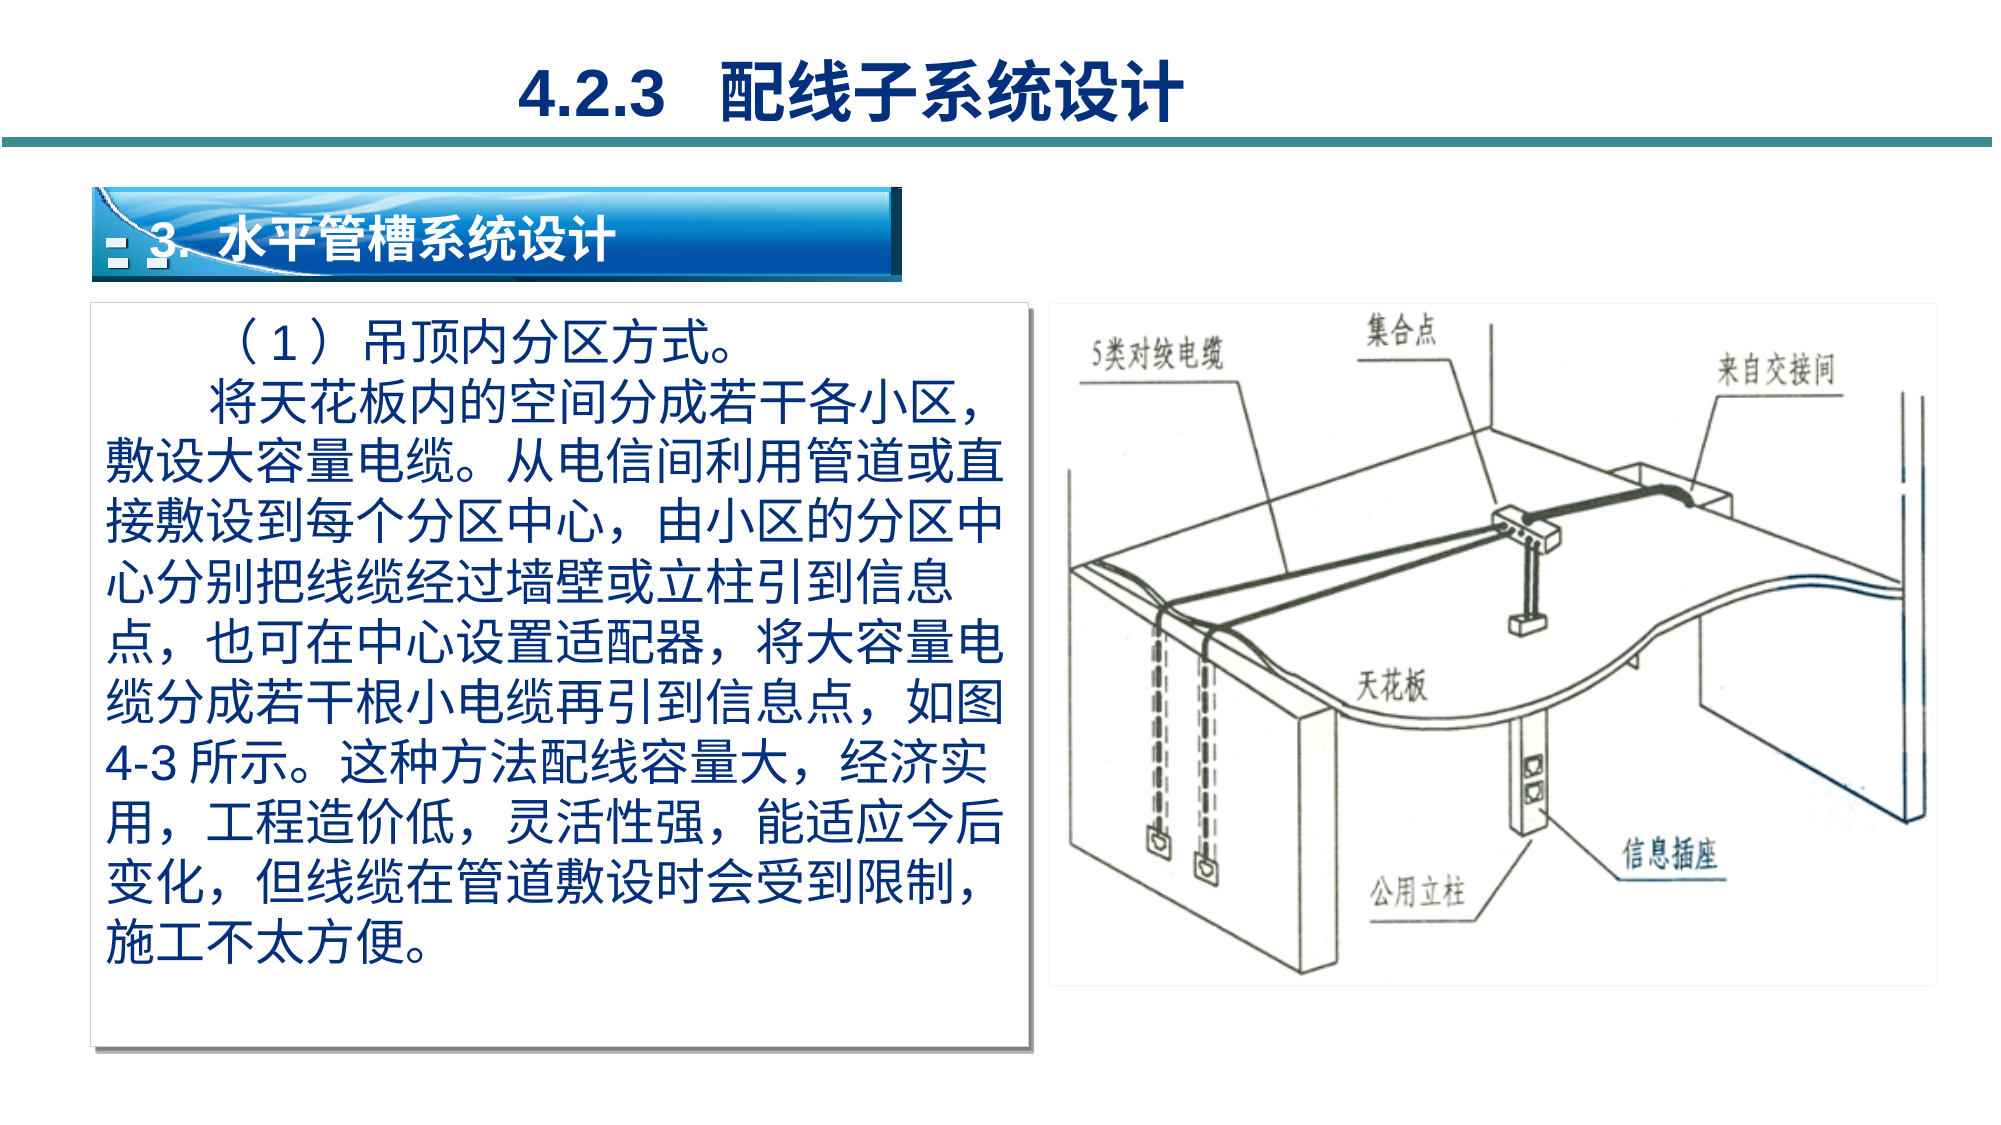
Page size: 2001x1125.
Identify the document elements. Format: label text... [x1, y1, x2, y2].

picture [92, 187, 892, 275]
text_box 4.2.3 配线子系统设计 [503, 42, 1293, 138]
picture [1047, 302, 1940, 989]
picture [517, 276, 902, 283]
text_box （1）吊顶内分区方式。 将天花板内的空间分成若干各小区，敷设大容量电缆。从电信间利用管道或直接敷设到每个分区中心，由小区的分区中心分别把线缆经过墙壁或立柱引到信息点，也可在中心设置适配器，将大容量电缆分成若干根小电缆再引到信息点，如图4-3所示。这种方法配线容量大，经济实用，工程造价低，灵活性强，能适应今后变化，但线缆在管道敷设时会受到限制，施工不太方便。 [90, 302, 1029, 1047]
